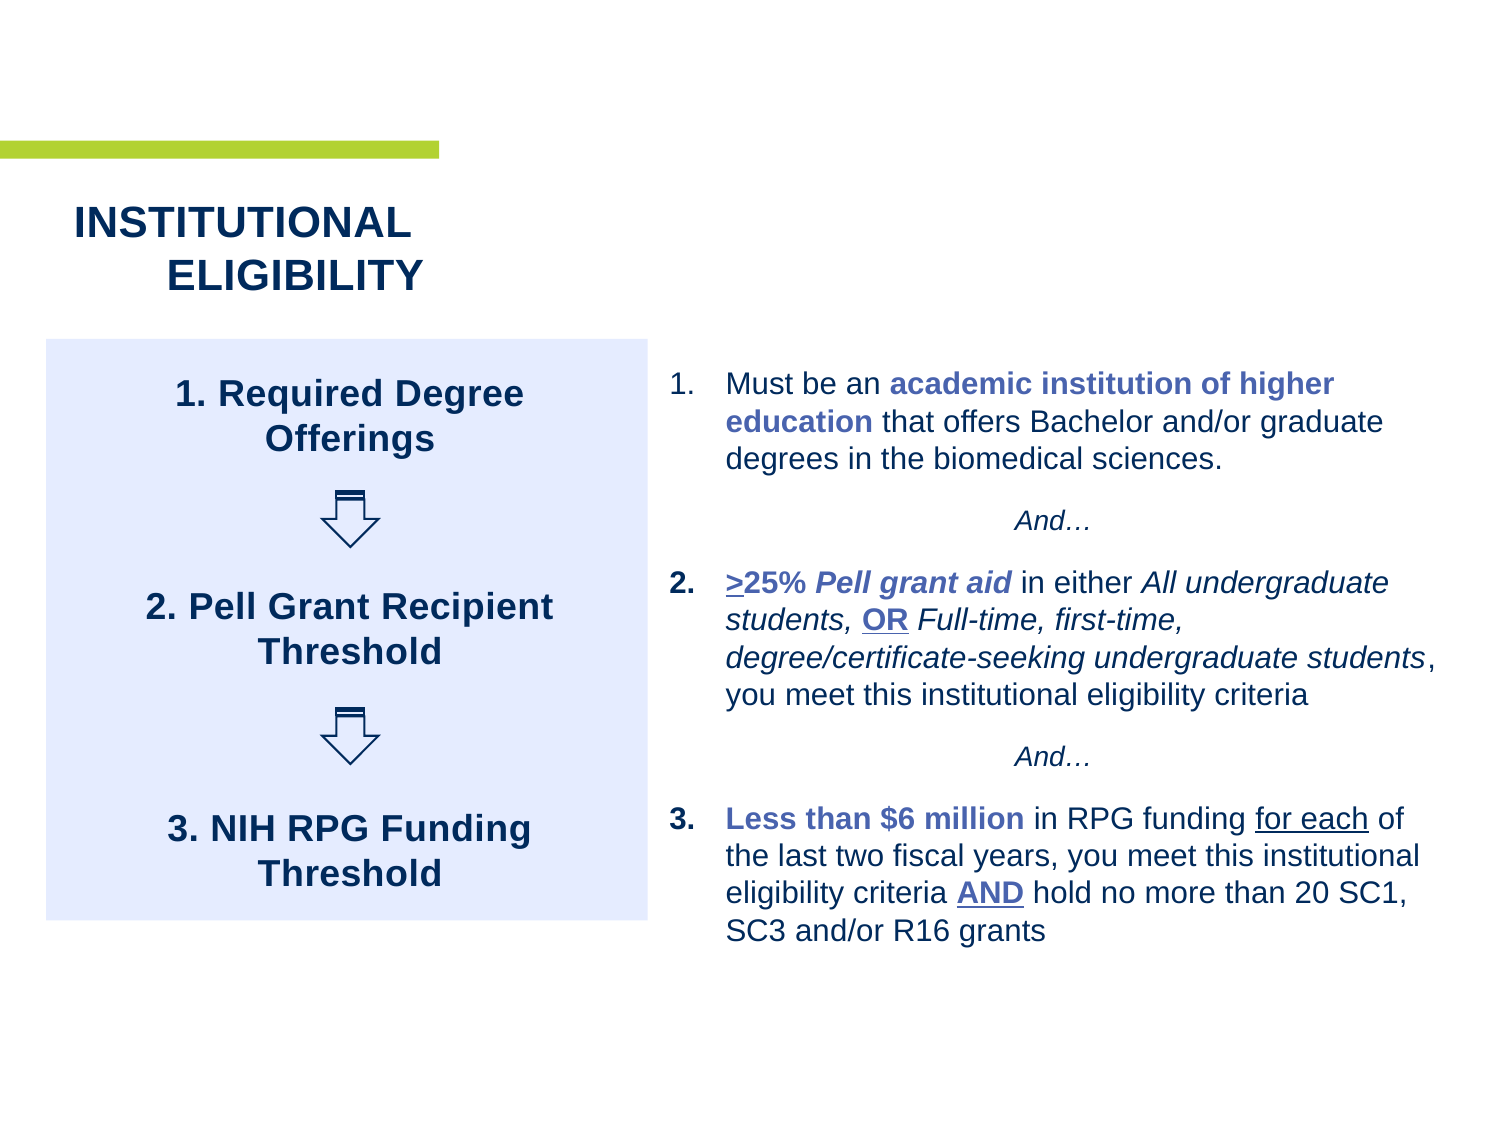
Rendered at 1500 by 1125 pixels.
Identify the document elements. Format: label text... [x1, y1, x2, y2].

text_box INSTITUTIONAL ELIGIBILITY [24, 186, 440, 307]
text_box [319, 707, 381, 766]
text_box [319, 490, 381, 549]
text_box [0, 140, 440, 160]
text_box Must be an academic institution of higher education that offers Bachelor and/or graduate degrees in the biomedical sciences. And… >25% Pell grant aid in either All undergraduate students, OR Full-time, first-time, degree/certificate-seeking undergraduate students, you meet this institutional eligibility criteria And… Less than $6 million in RPG funding for each of the last two fiscal years, you meet this institutional eligibility criteria AND hold no more than 20 SC1, SC3 and/or R16 grants [654, 356, 1453, 955]
text_box 3. NIH RPG Funding Threshold [94, 796, 606, 902]
text_box 1. Required Degree Offerings [94, 361, 606, 467]
text_box [45, 338, 649, 921]
text_box 2. Pell Grant Recipient Threshold [94, 574, 606, 680]
